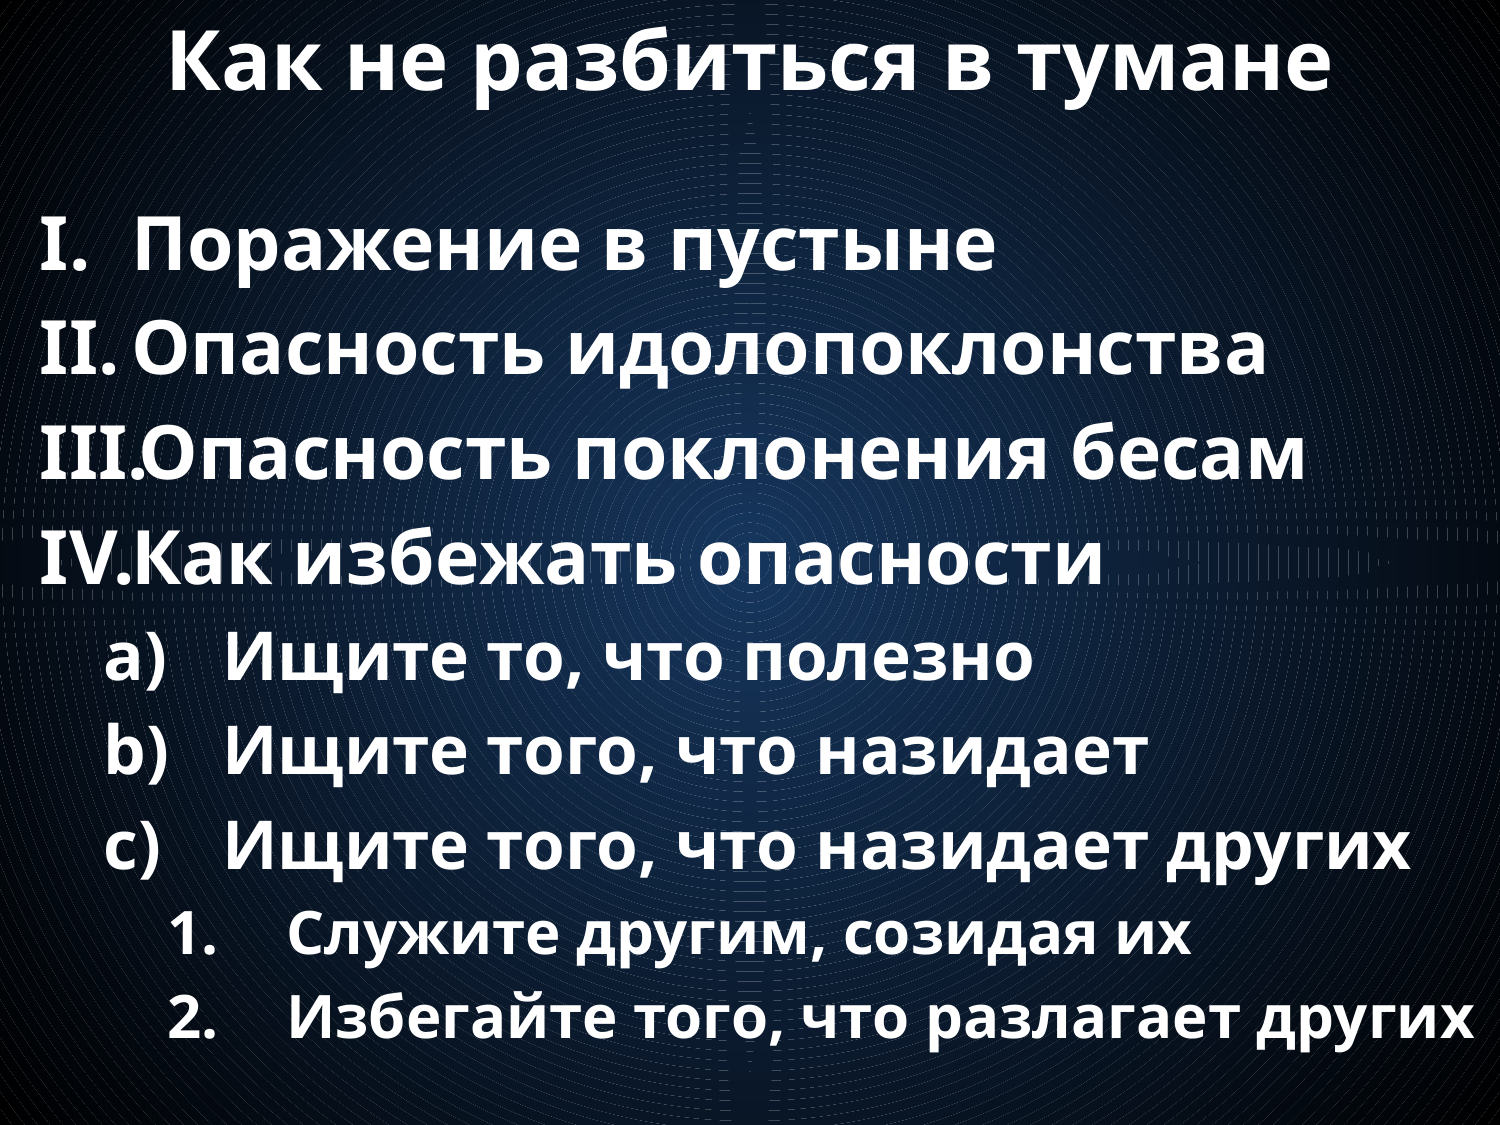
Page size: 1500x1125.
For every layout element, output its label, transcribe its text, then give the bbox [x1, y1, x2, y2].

title Как не разбиться в тумане [75, 0, 1425, 187]
list Поражение в пустыне Опасность идолопоклонства Опасность поклонения бесам Как избежать опасности Ищите то, что полезно Ищите того, что назидает Ищите того, что назидает других Служите другим, созидая их Избегайте того, что разлагает других [24, 187, 1500, 1125]
